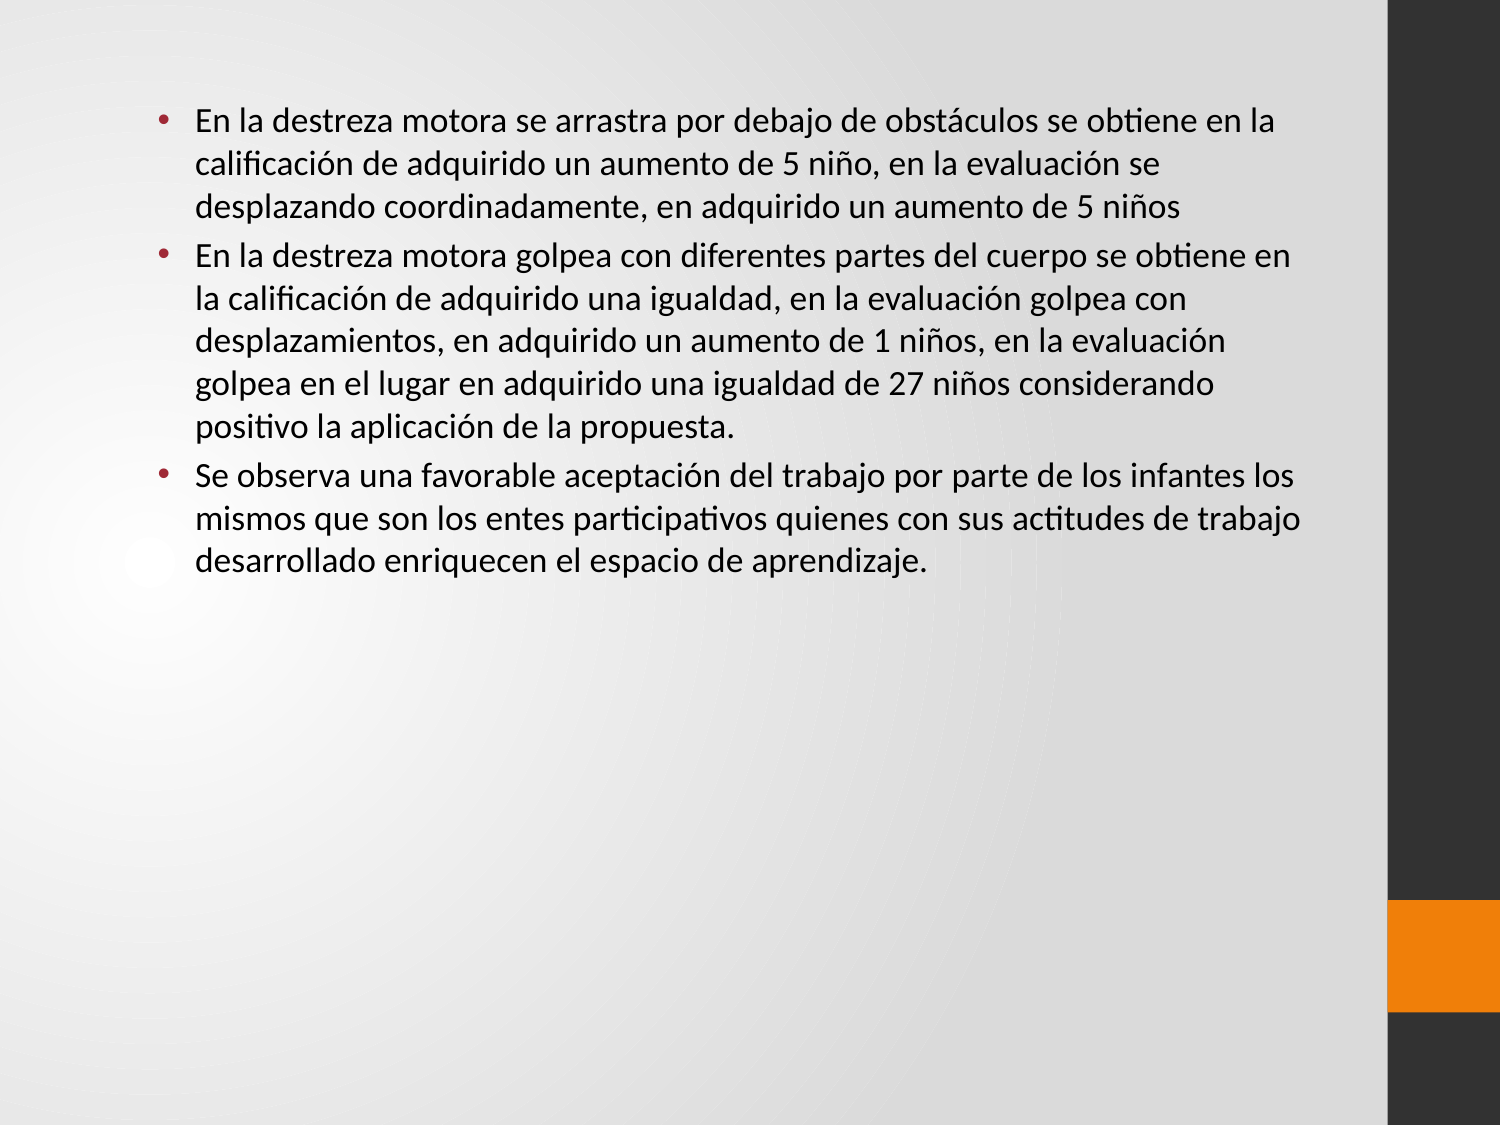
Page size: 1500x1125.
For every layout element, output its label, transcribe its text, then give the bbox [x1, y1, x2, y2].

list En la destreza motora se arrastra por debajo de obstáculos se obtiene en la calificación de adquirido un aumento de 5 niño, en la evaluación se desplazando coordinadamente, en adquirido un aumento de 5 niños En la destreza motora golpea con diferentes partes del cuerpo se obtiene en la calificación de adquirido una igualdad, en la evaluación golpea con desplazamientos, en adquirido un aumento de 1 niños, en la evaluación golpea en el lugar en adquirido una igualdad de 27 niños considerando positivo la aplicación de la propuesta. Se observa una favorable aceptación del trabajo por parte de los infantes los mismos que son los entes participativos quienes con sus actitudes de trabajo desarrollado enriquecen el espacio de aprendizaje. [75, 90, 1325, 610]
